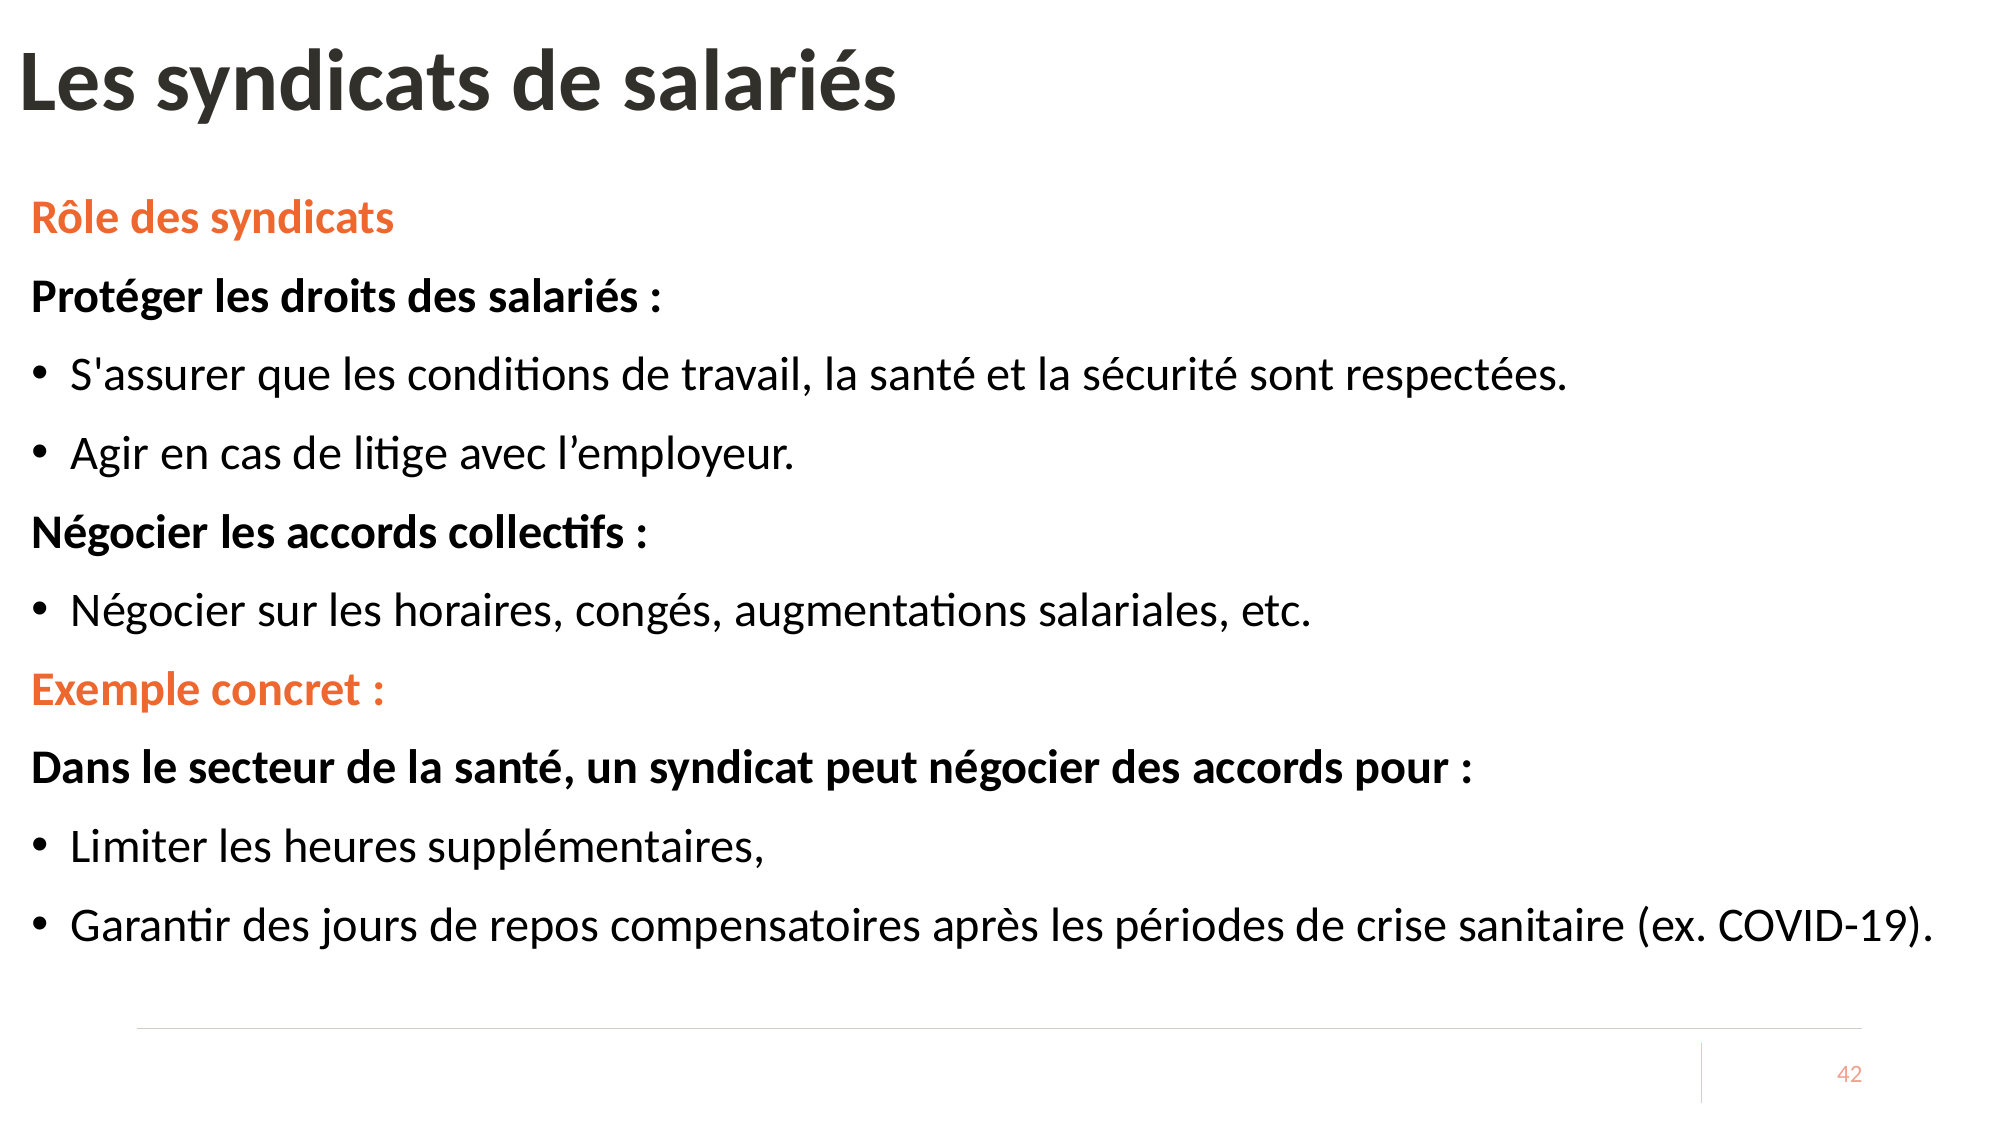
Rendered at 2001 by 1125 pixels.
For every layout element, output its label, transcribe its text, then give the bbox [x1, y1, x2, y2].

slide_number 42 [1720, 1042, 1863, 1103]
title Les syndicats de salariés [19, 26, 1934, 138]
list Rôle des syndicats Protéger les droits des salariés : S'assurer que les conditions de travail, la santé et la sécurité sont respectées. Agir en cas de litige avec l’employeur. Négocier les accords collectifs : Négocier sur les horaires, congés, augmentations salariales, etc. Exemple concret : Dans le secteur de la santé, un syndicat peut négocier des accords pour : Limiter les heures supplémentaires, Garantir des jours de repos compensatoires après les périodes de crise sanitaire (ex. COVID-19). [31, 184, 1969, 1014]
